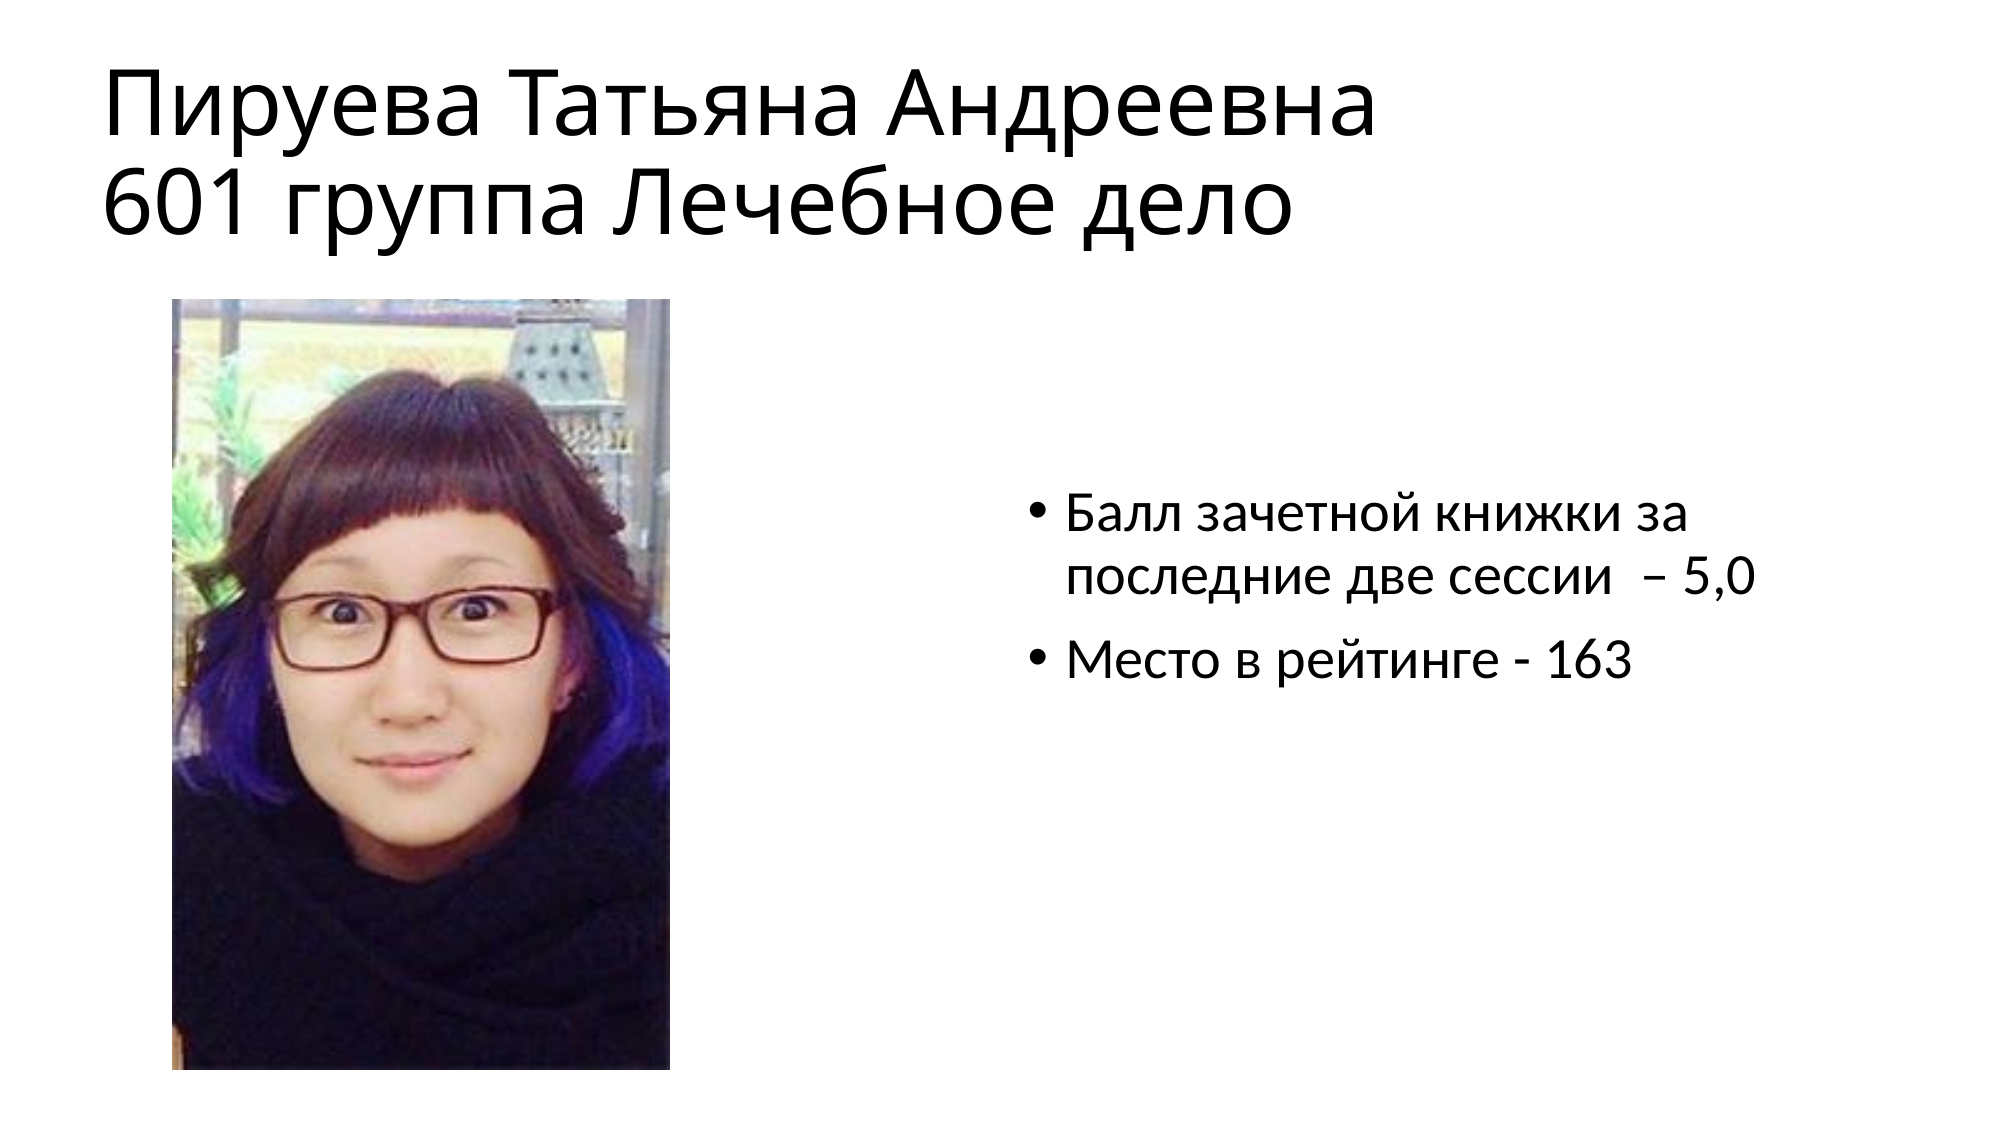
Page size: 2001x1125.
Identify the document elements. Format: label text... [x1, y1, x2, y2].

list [172, 299, 670, 1070]
title Пируева Татьяна Андреевна 601 группа Лечебное дело [85, 46, 1811, 264]
list Балл зачетной книжки за последние две сессии – 5,0 Место в рейтинге - 163 [1012, 299, 1863, 1014]
